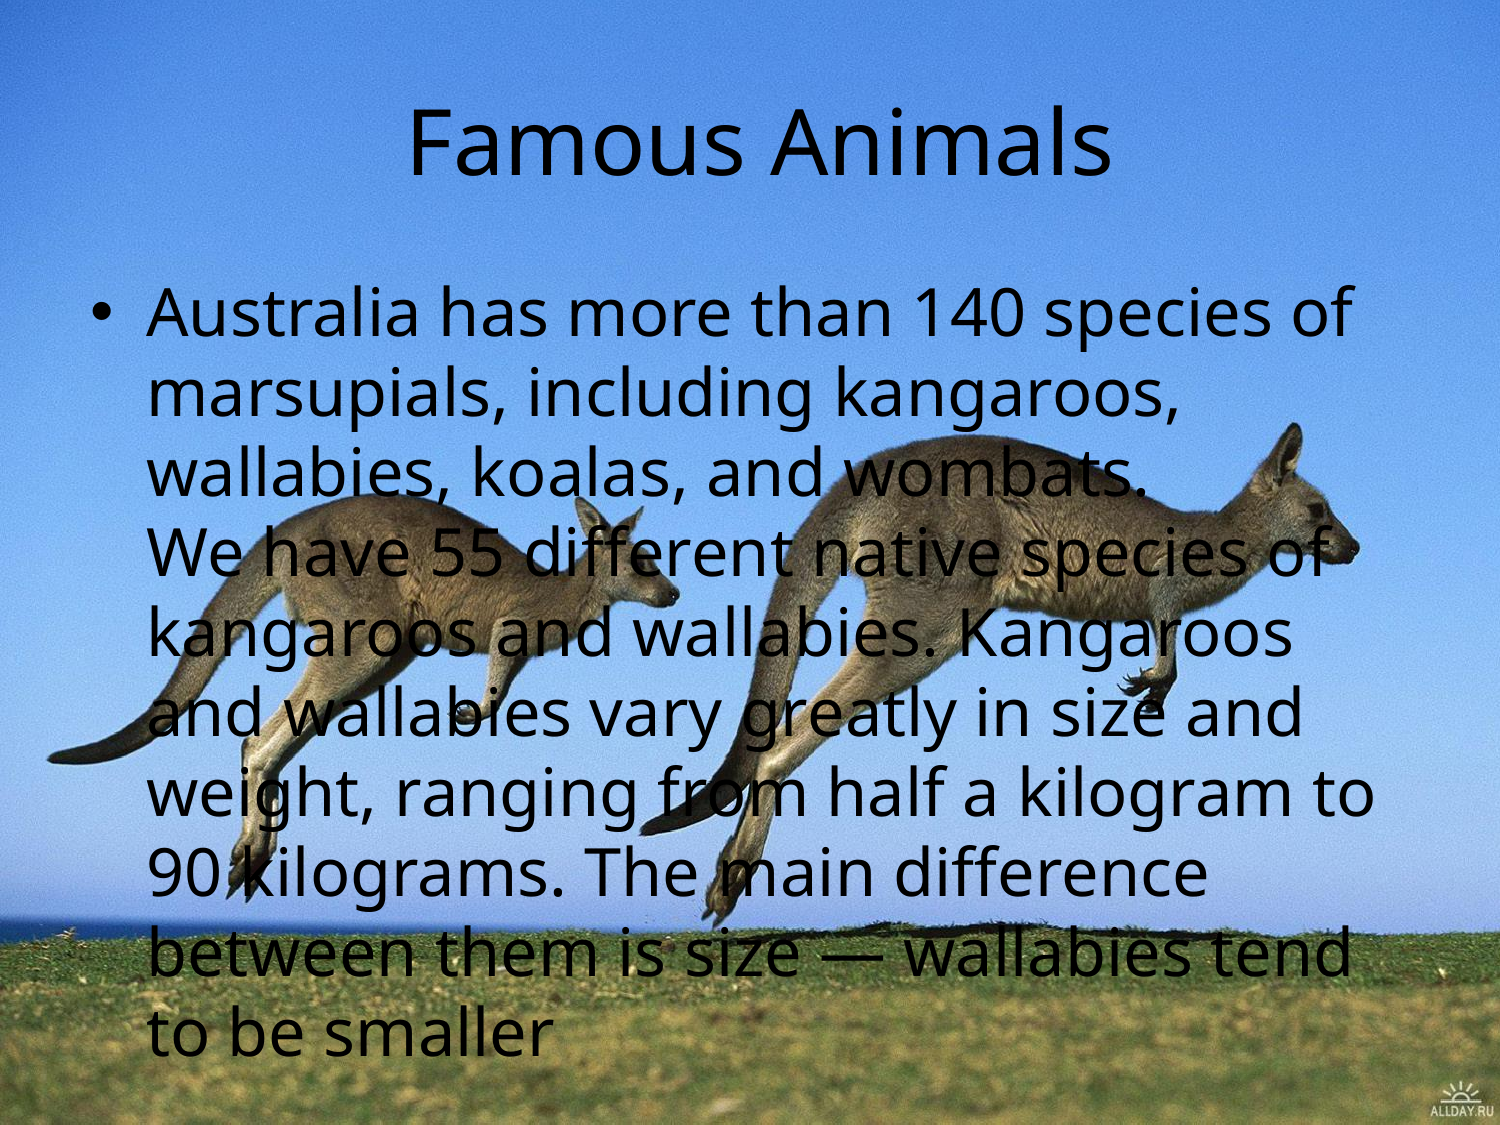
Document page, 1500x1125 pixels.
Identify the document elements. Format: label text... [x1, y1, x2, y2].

title Famous Animals [75, 45, 1425, 233]
picture [0, 0, 1500, 1125]
list Australia has more than 140 species of marsupials, including kangaroos, wallabies, koalas, and wombats. We have 55 different native species of kangaroos and wallabies. Kangaroos and wallabies vary greatly in size and weight, ranging from half a kilogram to 90 kilograms. The main difference between them is size — wallabies tend to be smaller [75, 262, 1425, 1005]
